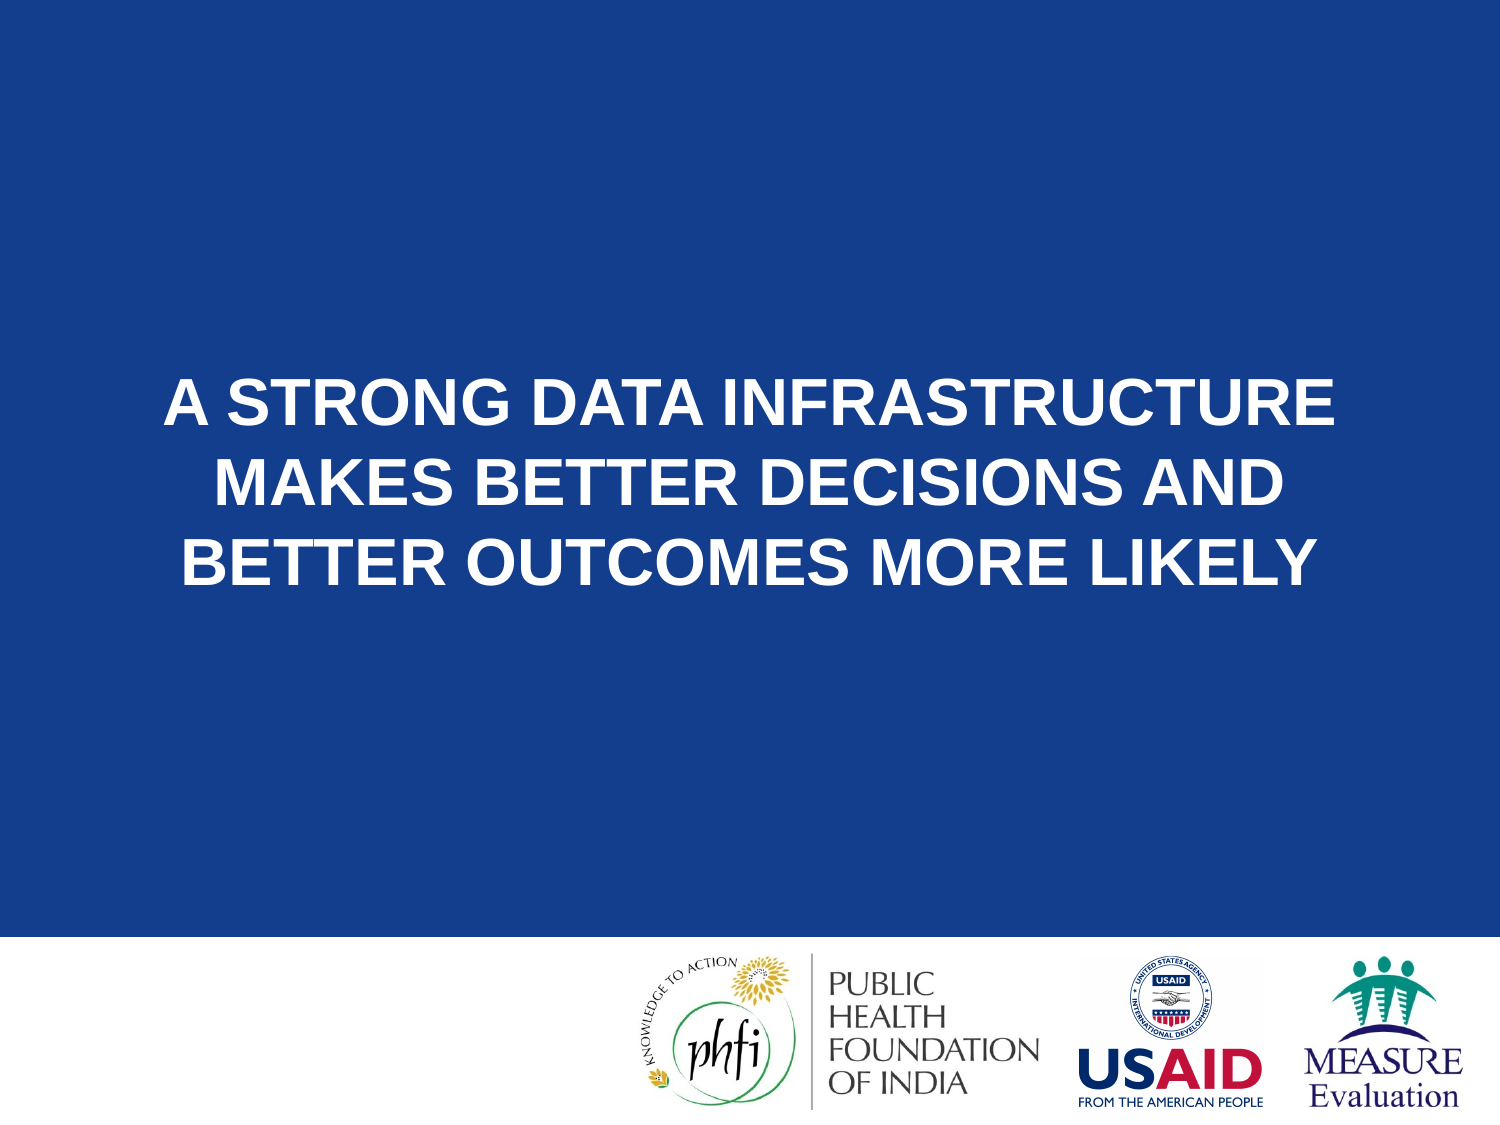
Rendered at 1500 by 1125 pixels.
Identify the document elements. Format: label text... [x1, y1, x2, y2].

title A Strong Data Infrastructure Makes Better Decisions and Better Outcomes More Likely [112, 351, 1388, 641]
picture [1304, 956, 1463, 1107]
picture [631, 947, 1043, 1113]
picture [1079, 956, 1263, 1107]
